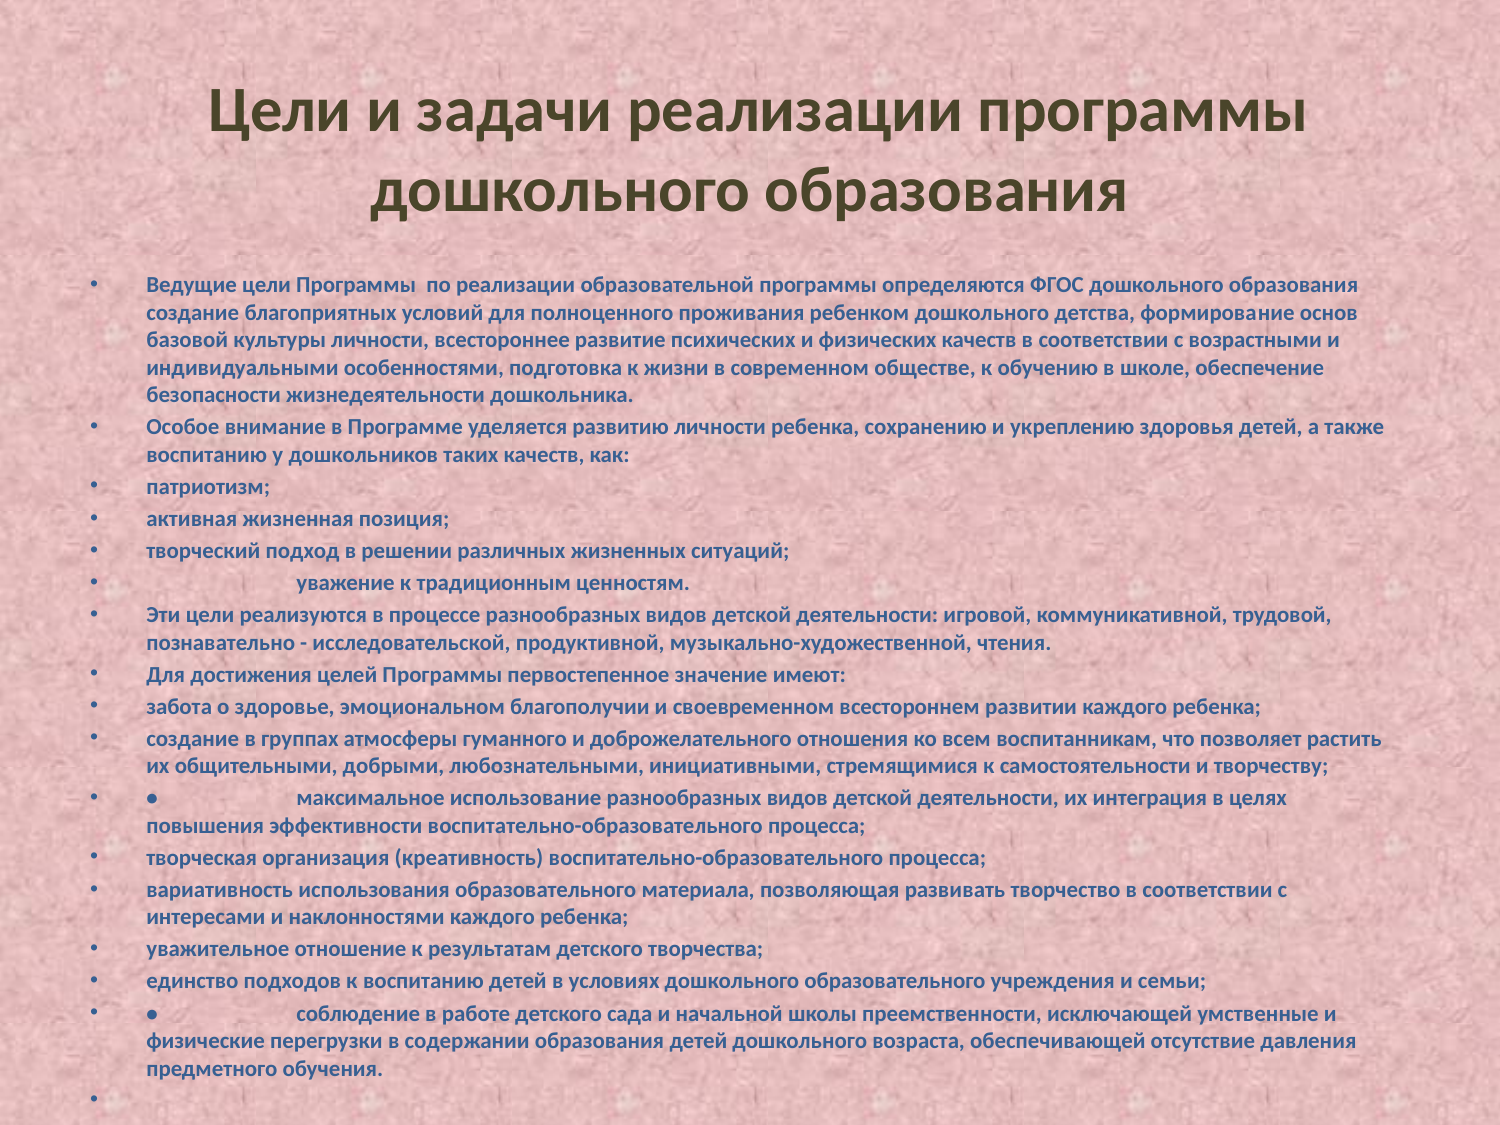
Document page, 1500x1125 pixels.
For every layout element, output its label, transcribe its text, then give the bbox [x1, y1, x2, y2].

title Цели и задачи реализации программы дошкольного образования [74, 44, 1426, 233]
picture [0, 0, 1500, 1125]
list Ведущие цели Программы по реализации образовательной программы определяются ФГОС дошкольного образования создание благоприятных условий для полноценного проживания ребенком дошкольного детства, формирова­ние основ базовой культуры личности, всестороннее развитие психических и физических качеств в соответствии с возрастными и индивидуаль­ными особенностями, подготовка к жизни в современном обществе, к обучению в школе, обеспечение безопасности жизнедеятельности дошколь­ника. Особое внимание в Программе уделяется развитию личности ребенка, сохранению и укреплению здоровья детей, а также воспитанию у дошкольников таких качеств, как: патриотизм; активная жизненная позиция; творческий подход в решении различных жизненных ситуаций; уважение к традиционным ценностям. Эти цели реализуются в процессе разнообразных видов детской деятельности: игровой, коммуникативной, трудовой, познавательно - исследовательской, продуктивной, музыкально-художественной, чтения. Для достижения целей Программы первостепенное значение имеют: забота о здоровье, эмоциональном благополучии и своевременном всестороннем развитии каждого ребенка; создание в группах атмосферы гуманного и доброжелательного отношения ко всем воспитанникам, что позволяет растить их общительными, добрыми, любознательными, инициативными, стремящимися к самостоятельности и творчеству; • максимальное использование разнообразных видов детской деятельности, их интеграция в целях повышения эффективности воспита­тельно-образовательного процесса; творческая организация (креативность) воспитательно-образовательного процесса; вариативность использования образовательного материала, позволяющая развивать творчество в соответствии с интересами и наклонно­стями каждого ребенка; уважительное отношение к результатам детского творчества; единство подходов к воспитанию детей в условиях дошкольного образовательного учреждения и семьи; • соблюдение в работе детского сада и начальной школы преемственности, исключающей умственные и физические перегрузки в содер­жании образования детей дошкольного возраста, обеспечивающей отсутствие давления предметного обучения. [74, 262, 1426, 1006]
